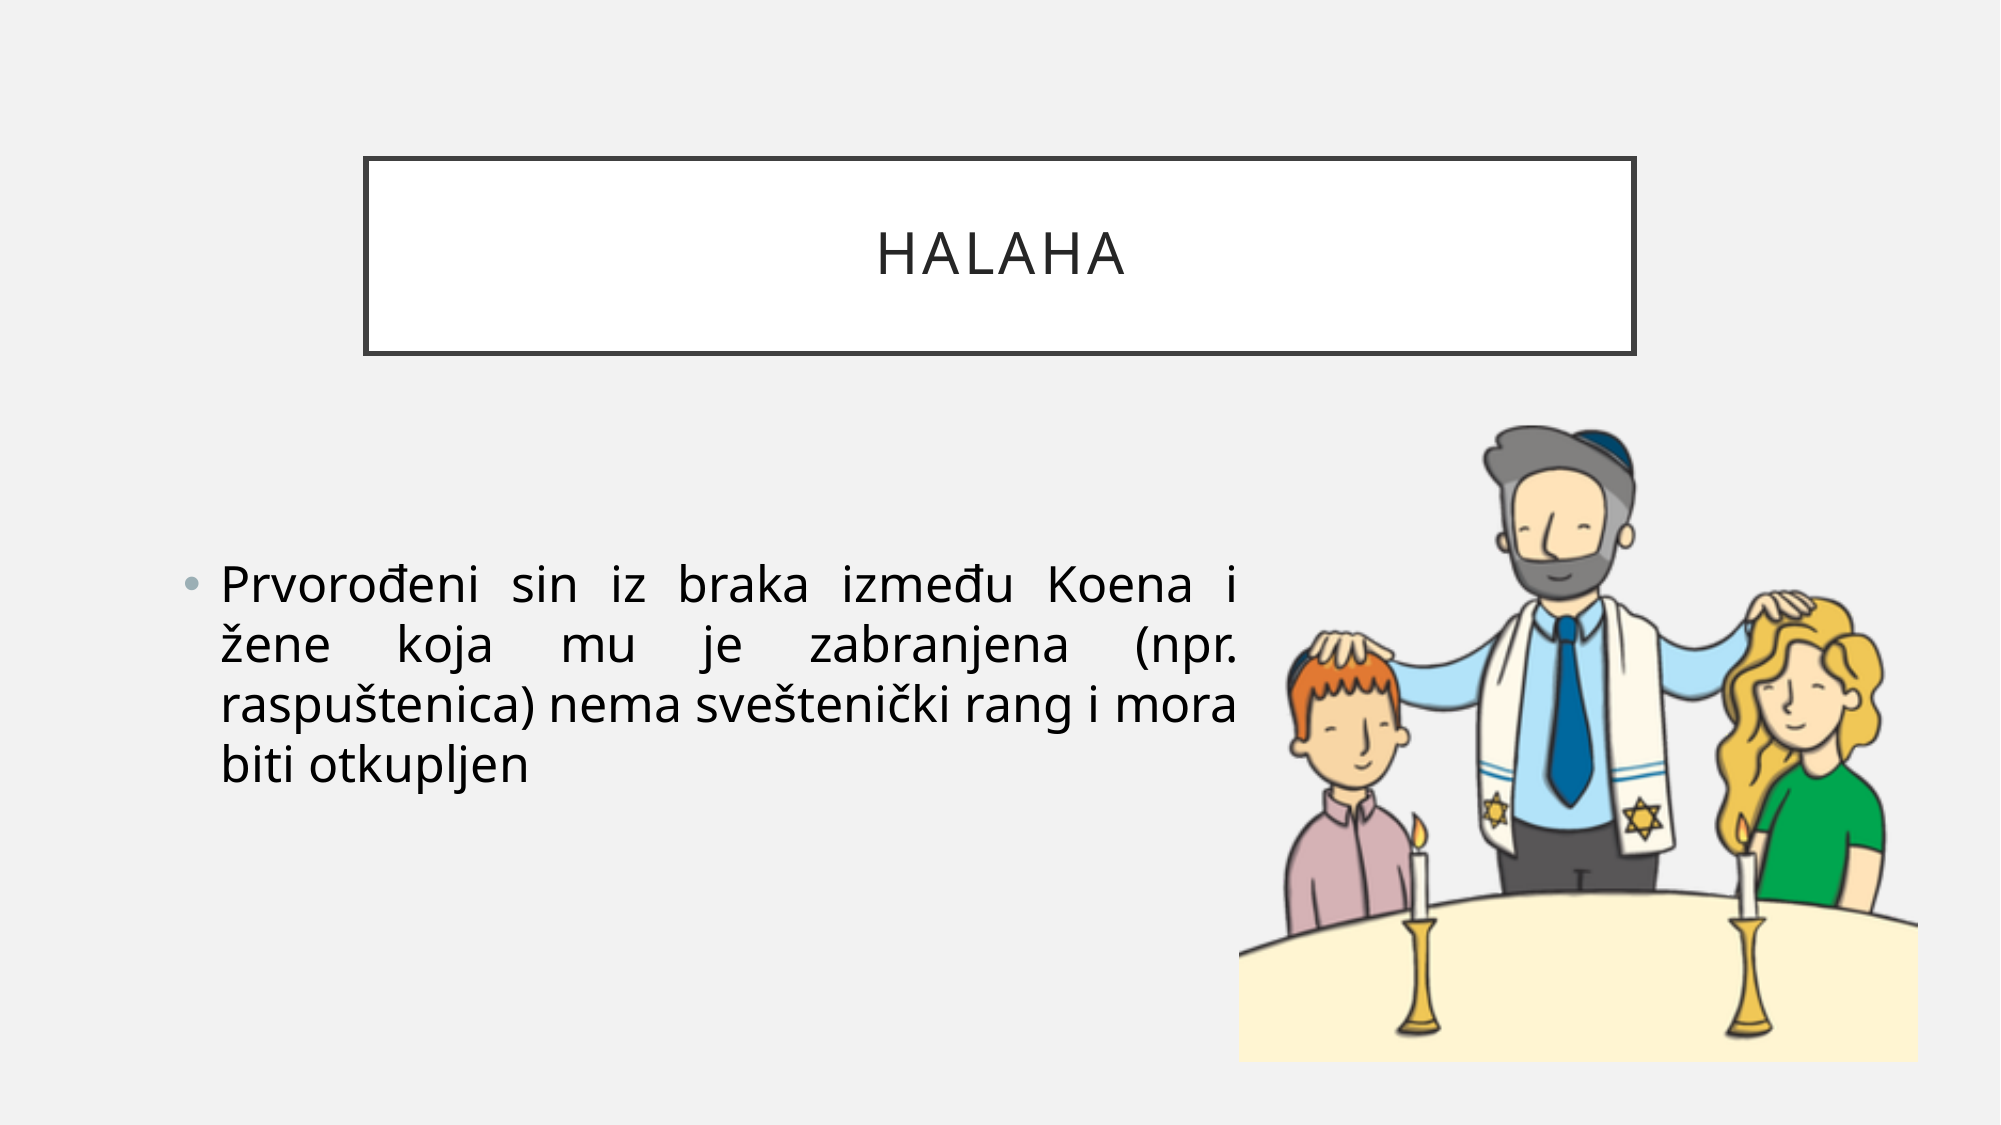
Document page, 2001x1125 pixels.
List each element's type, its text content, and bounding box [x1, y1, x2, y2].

title HALAHA [363, 156, 1637, 356]
picture [1239, 409, 1918, 1062]
list Prvorođeni sin iz braka između Koena i žene koja mu je zabranjena (npr. raspuštenica) nema sveštenički rang i mora biti otkupljen [168, 545, 1239, 859]
